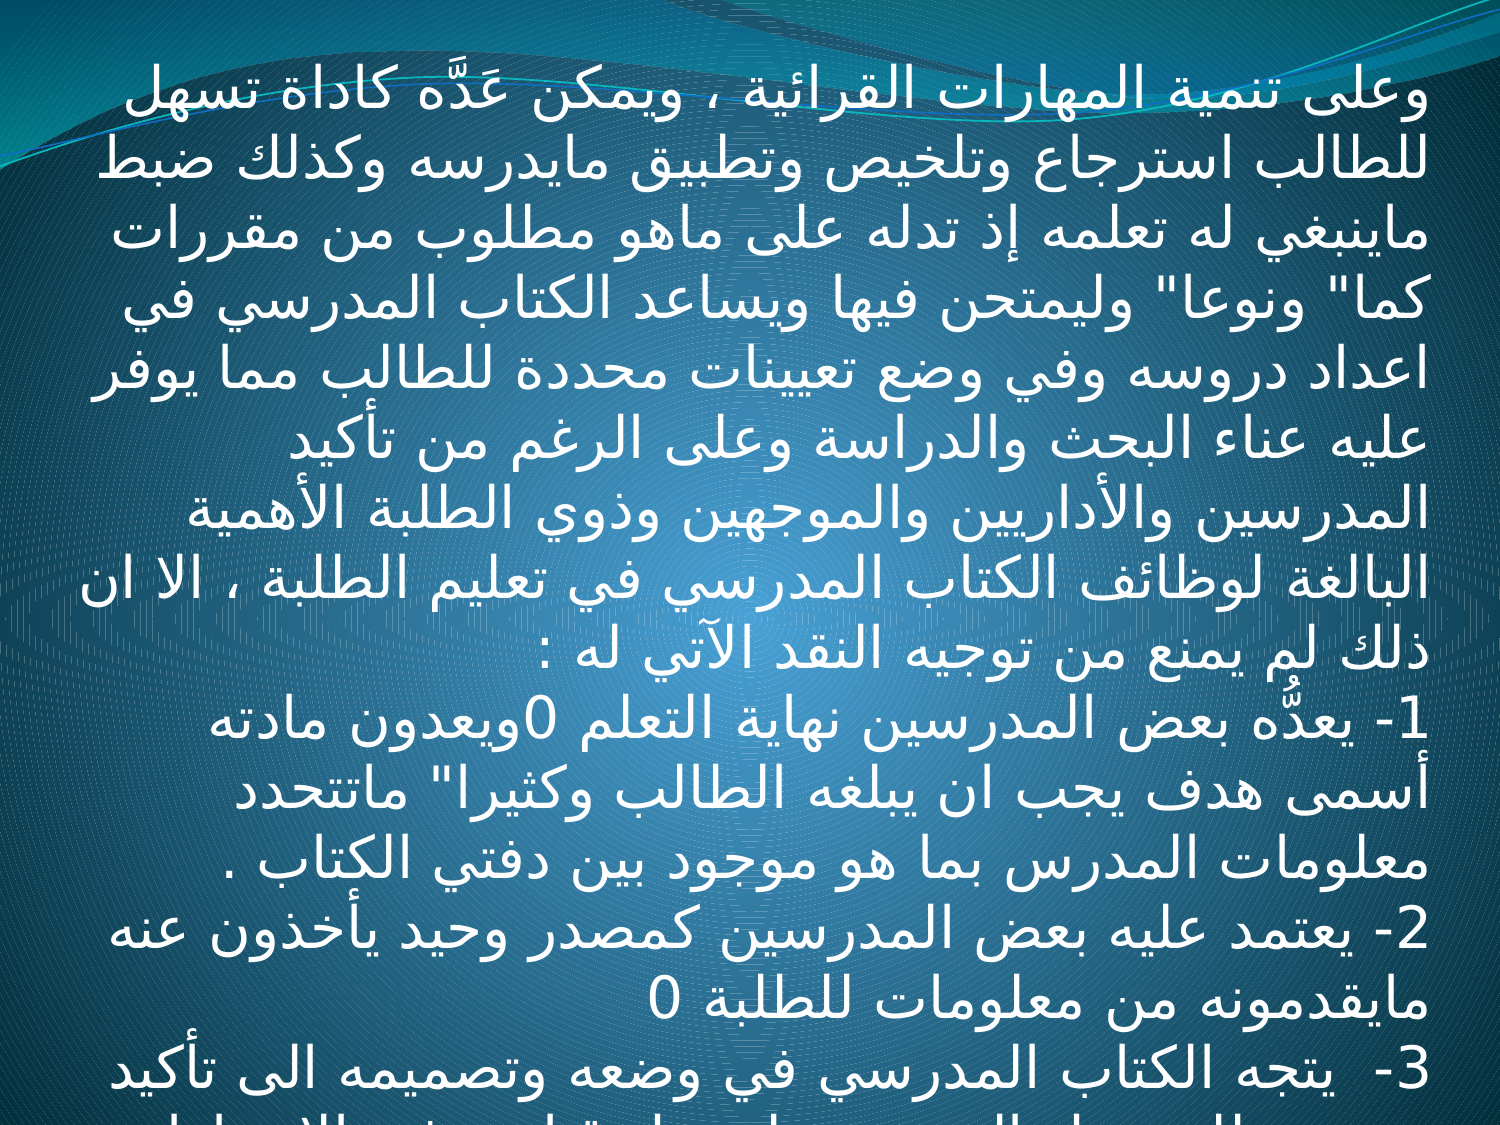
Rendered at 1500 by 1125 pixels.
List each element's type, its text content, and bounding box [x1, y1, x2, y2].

text_box وعلى تنمية المهارات القرائية ، ويمكن عَدَّه كاداة تسهل للطالب استرجاع وتلخيص وتطبيق مايدرسه وكذلك ضبط ماينبغي له تعلمه إذ تدله على ماهو مطلوب من مقررات كما" ونوعا" وليمتحن فيها ويساعد الكتاب المدرسي في اعداد دروسه وفي وضع تعيينات محددة للطالب مما يوفر عليه عناء البحث والدراسة وعلى الرغم من تأكيد المدرسين والأداريين والموجهين وذوي الطلبة الأهمية البالغة لوظائف الكتاب المدرسي في تعليم الطلبة ، الا ان ذلك لم يمنع من توجيه النقد الآتي له : 1- يعدُّه بعض المدرسين نهاية التعلم 0ويعدون مادته أسمى هدف يجب ان يبلغه الطالب وكثيرا" ماتتحدد معلومات المدرس بما هو موجود بين دفتي الكتاب . 2- يعتمد عليه بعض المدرسين كمصدر وحيد يأخذون عنه مايقدمونه من معلومات للطلبة 0 3- يتجه الكتاب المدرسي في وضعه وتصميمه الى تأكيد مستمر للتحصيل المدرسي ليسهل قياسه في الاختبارات 0 [53, 42, 1447, 1125]
